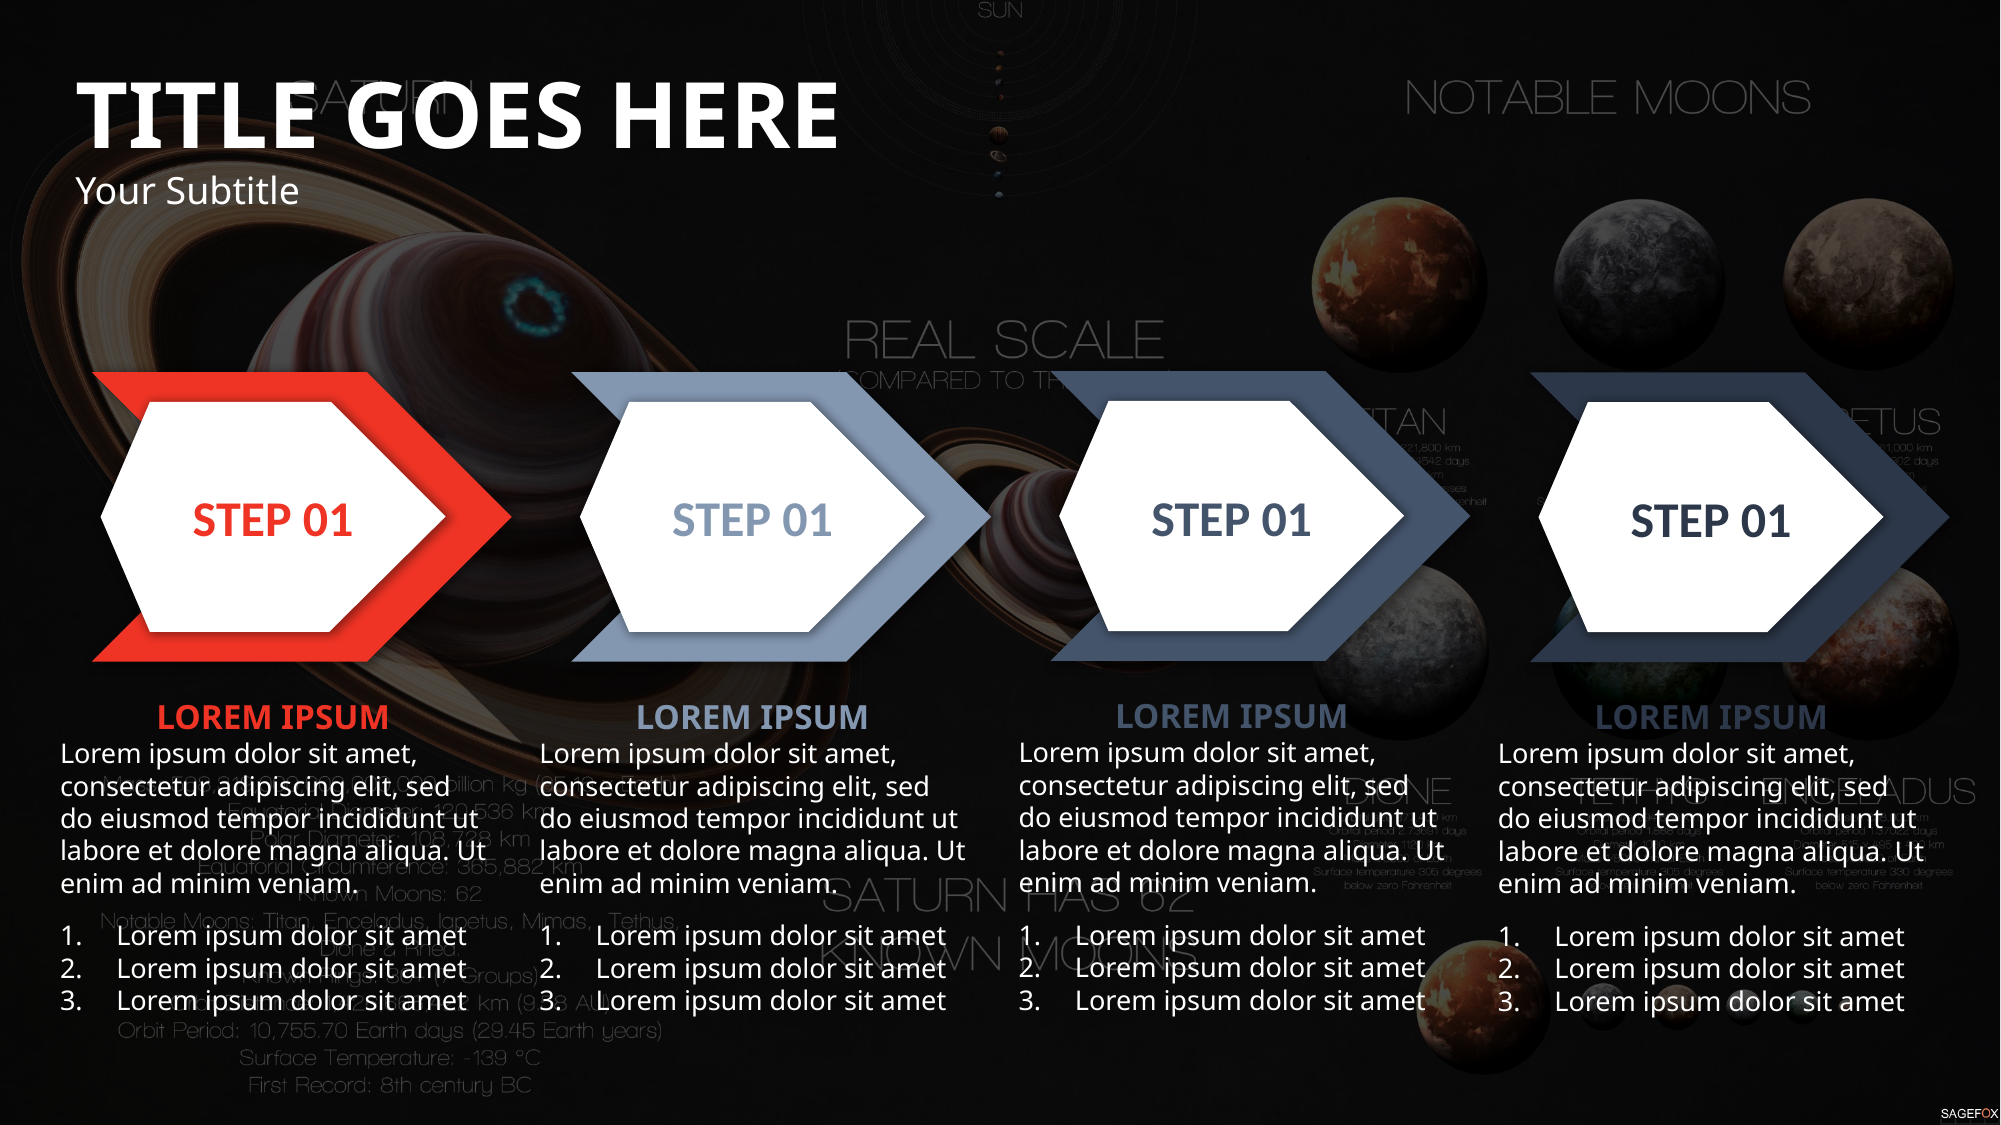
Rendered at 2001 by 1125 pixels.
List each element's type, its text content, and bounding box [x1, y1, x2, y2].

text_box STEP 01 [1058, 399, 1406, 633]
text_box [1527, 371, 1952, 664]
text_box TITLE GOES HERE Your Subtitle [60, 49, 1036, 220]
text_box STEP 01 [578, 400, 927, 633]
picture [0, 0, 2001, 1125]
text_box [89, 371, 514, 663]
text_box STEP 01 [1537, 401, 1886, 634]
text_box STEP 01 [99, 400, 448, 633]
text_box LOREM IPSUM Lorem ipsum dolor sit amet, consectetur adipiscing elit, sed do eiusmod tempor incididunt ut labore et dolore magna aliqua. Ut enim ad minim veniam. Lorem ipsum dolor sit amet Lorem ipsum dolor sit amet Lorem ipsum dolor sit amet [50, 691, 497, 1022]
text_box LOREM IPSUM Lorem ipsum dolor sit amet, consectetur adipiscing elit, sed do eiusmod tempor incididunt ut labore et dolore magna aliqua. Ut enim ad minim veniam. Lorem ipsum dolor sit amet Lorem ipsum dolor sit amet Lorem ipsum dolor sit amet [529, 691, 976, 1022]
text_box [1047, 370, 1472, 662]
text_box LOREM IPSUM Lorem ipsum dolor sit amet, consectetur adipiscing elit, sed do eiusmod tempor incididunt ut labore et dolore magna aliqua. Ut enim ad minim veniam. Lorem ipsum dolor sit amet Lorem ipsum dolor sit amet Lorem ipsum dolor sit amet [1008, 690, 1456, 1021]
text_box [568, 371, 993, 663]
text_box LOREM IPSUM Lorem ipsum dolor sit amet, consectetur adipiscing elit, sed do eiusmod tempor incididunt ut labore et dolore magna aliqua. Ut enim ad minim veniam. Lorem ipsum dolor sit amet Lorem ipsum dolor sit amet Lorem ipsum dolor sit amet [1488, 691, 1935, 1022]
